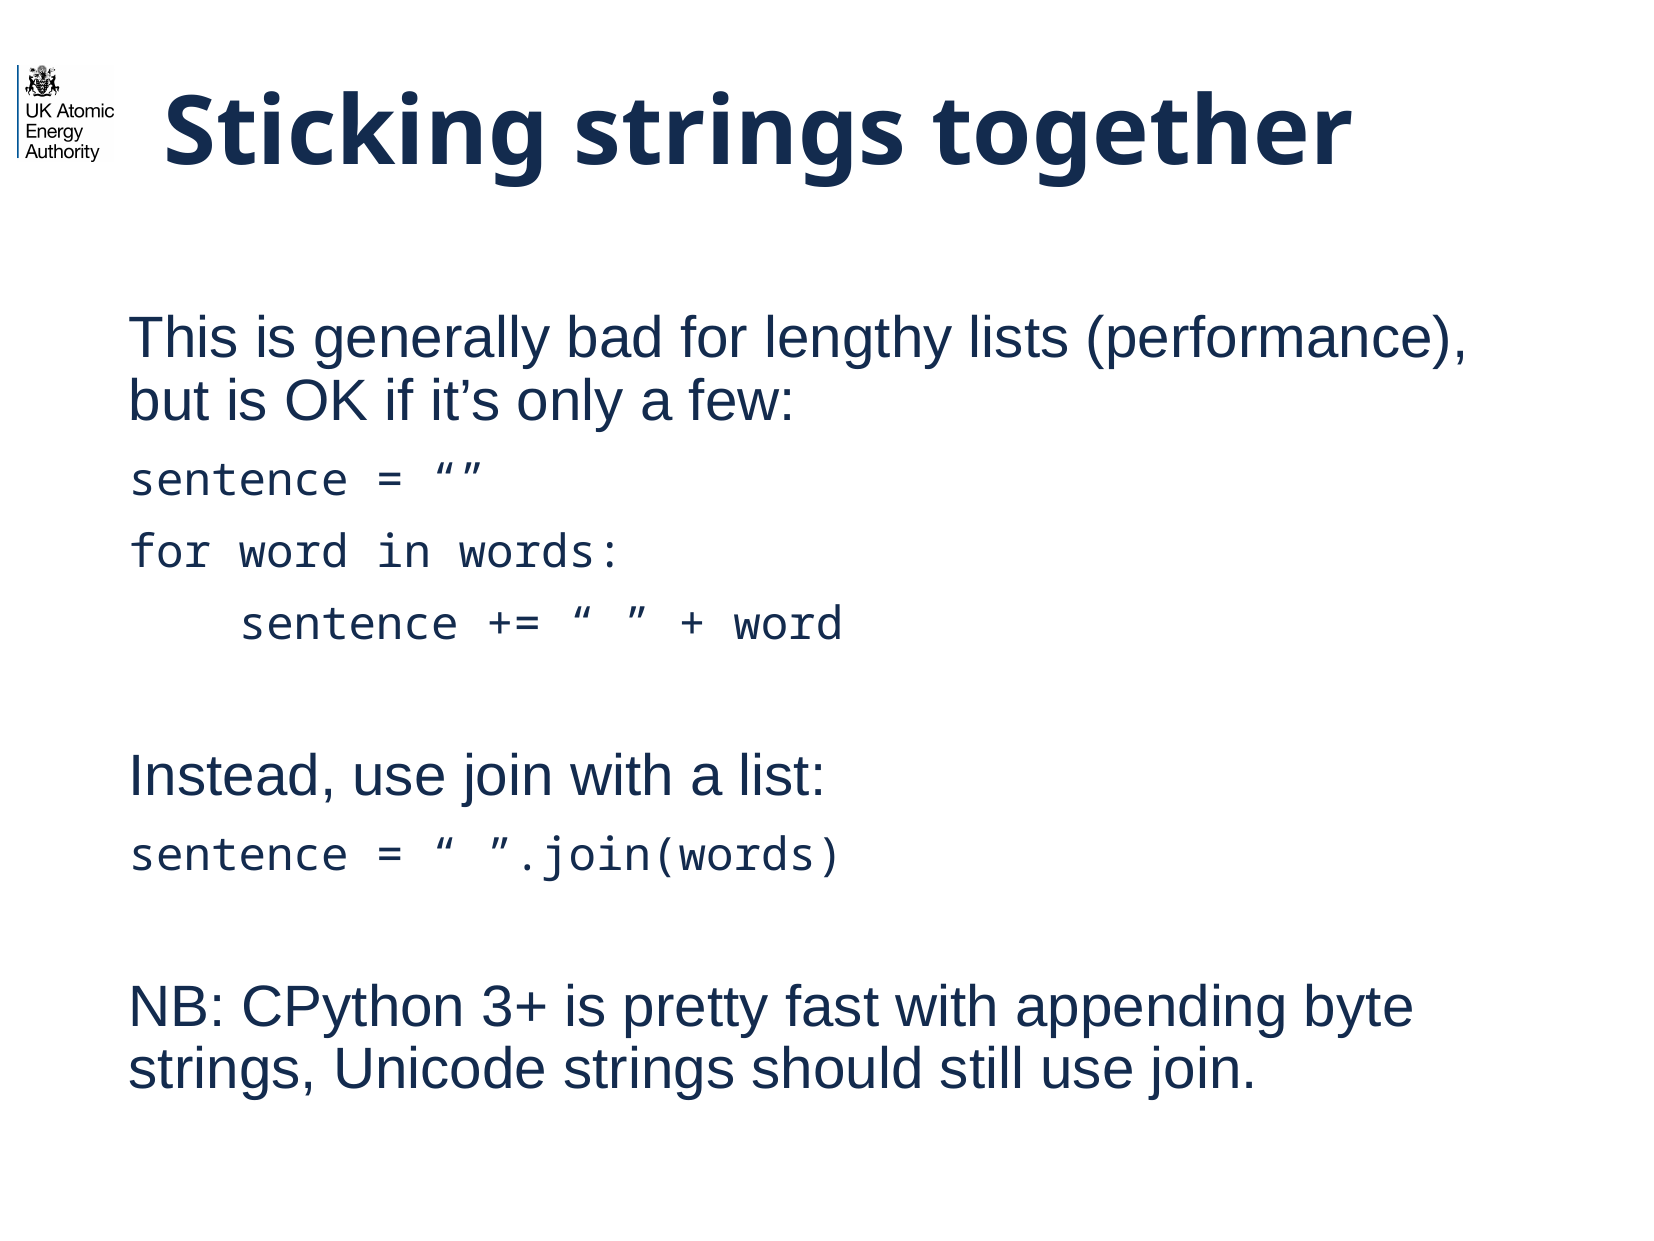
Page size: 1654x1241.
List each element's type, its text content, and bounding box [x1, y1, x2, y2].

title Sticking strings together [148, 13, 1508, 253]
picture [17, 65, 114, 162]
list This is generally bad for lengthy lists (performance), but is OK if it’s only a few: sentence = “” for word in words: sentence += “ ” + word Instead, use join with a list: sentence = “ ”.join(words) NB: CPython 3+ is pretty fast with appending byte strings, Unicode strings should still use join. [113, 299, 1540, 1117]
